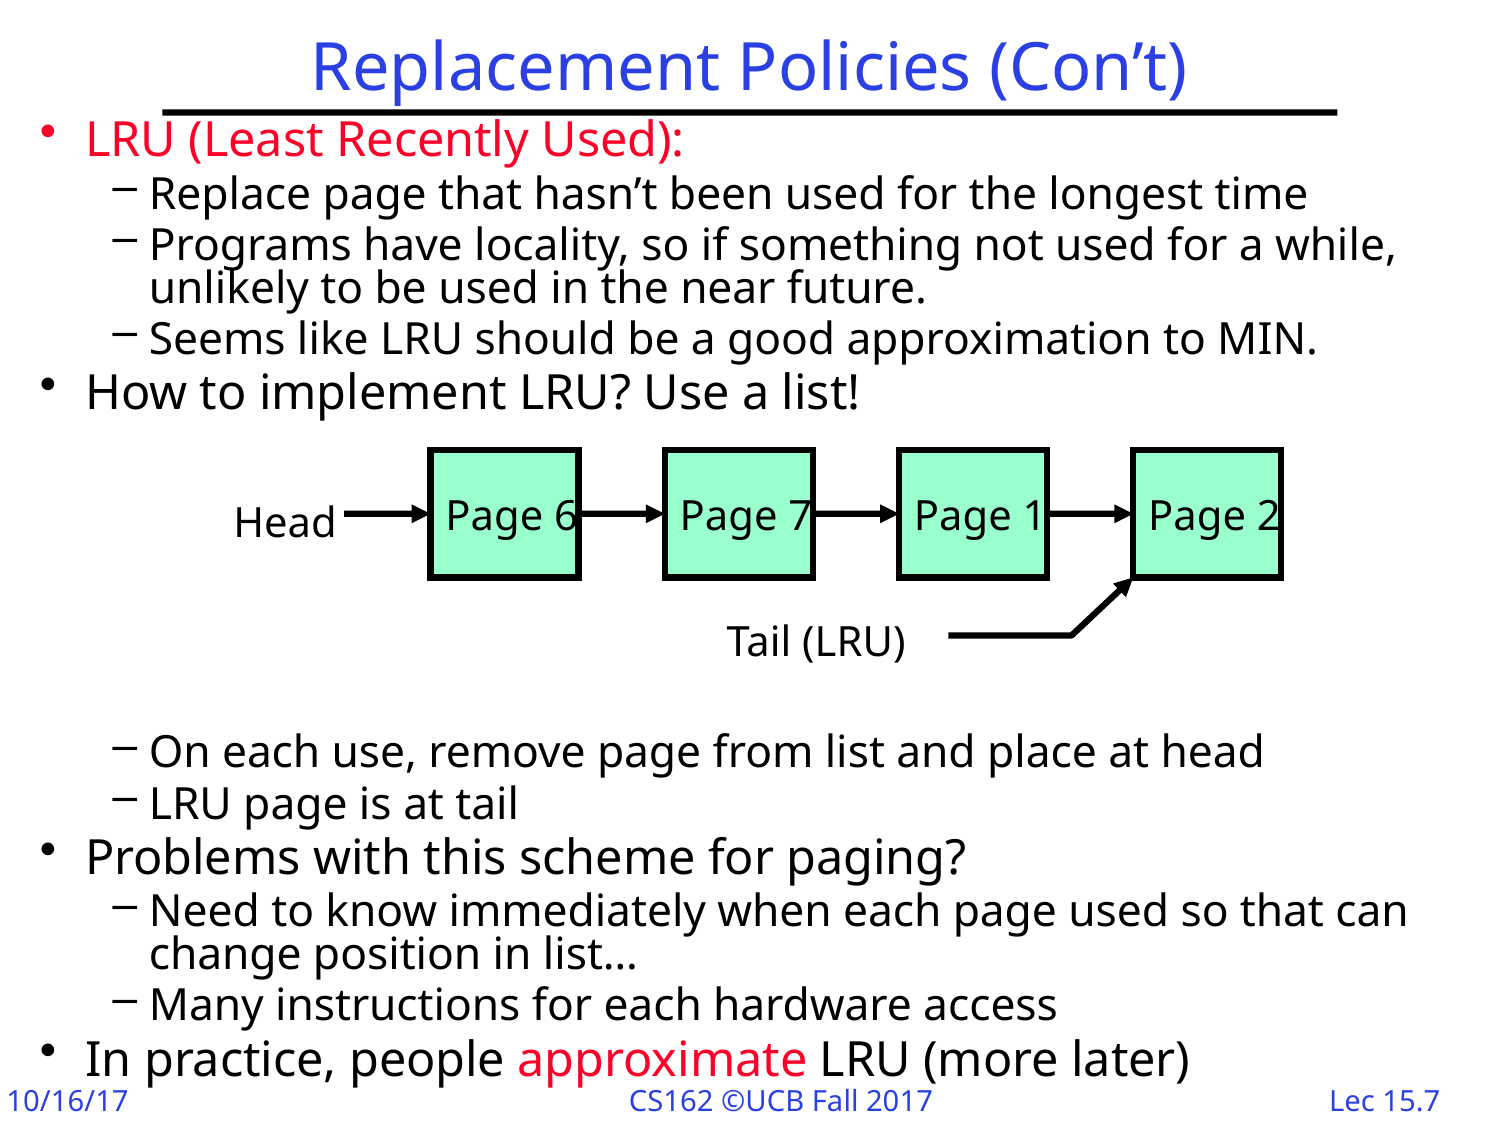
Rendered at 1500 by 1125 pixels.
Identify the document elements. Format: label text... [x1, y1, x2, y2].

list LRU (Least Recently Used): Replace page that hasn’t been used for the longest time Programs have locality, so if something not used for a while, unlikely to be used in the near future. Seems like LRU should be a good approximation to MIN. How to implement LRU? Use a list! On each use, remove page from list and place at head LRU page is at tail Problems with this scheme for paging? Need to know immediately when each page used so that can change position in list… Many instructions for each hardware access In practice, people approximate LRU (more later) [24, 112, 1463, 1100]
title Replacement Policies (Con’t) [162, 24, 1338, 112]
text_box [224, 449, 1282, 674]
